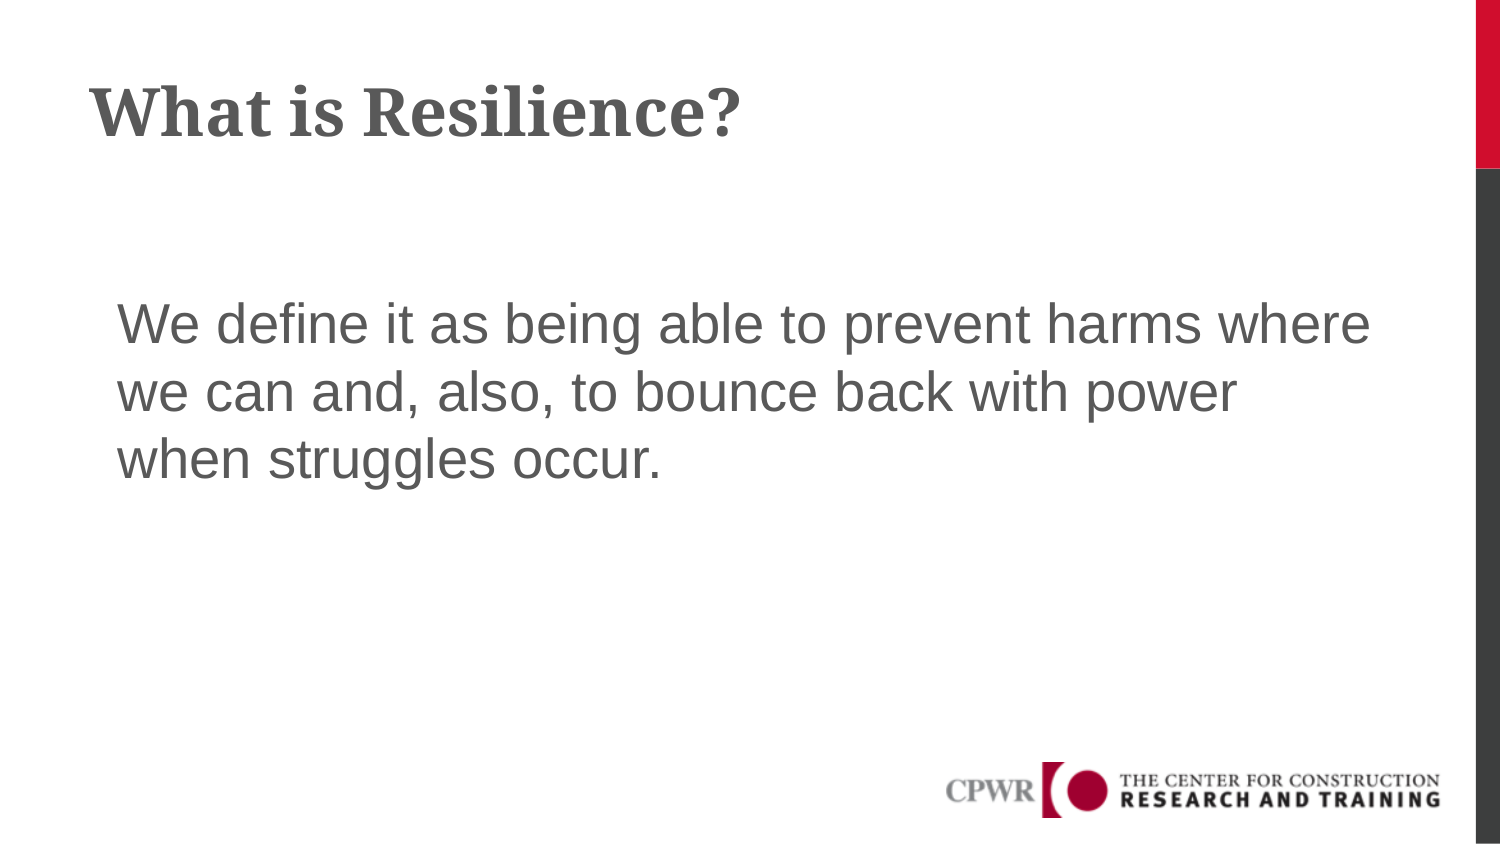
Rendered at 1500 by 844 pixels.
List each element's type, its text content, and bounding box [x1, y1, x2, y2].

list We define it as being able to prevent harms where we can and, also, to bounce back with power when struggles occur. [103, 279, 1397, 760]
title What is Resilience? [74, 21, 1336, 157]
